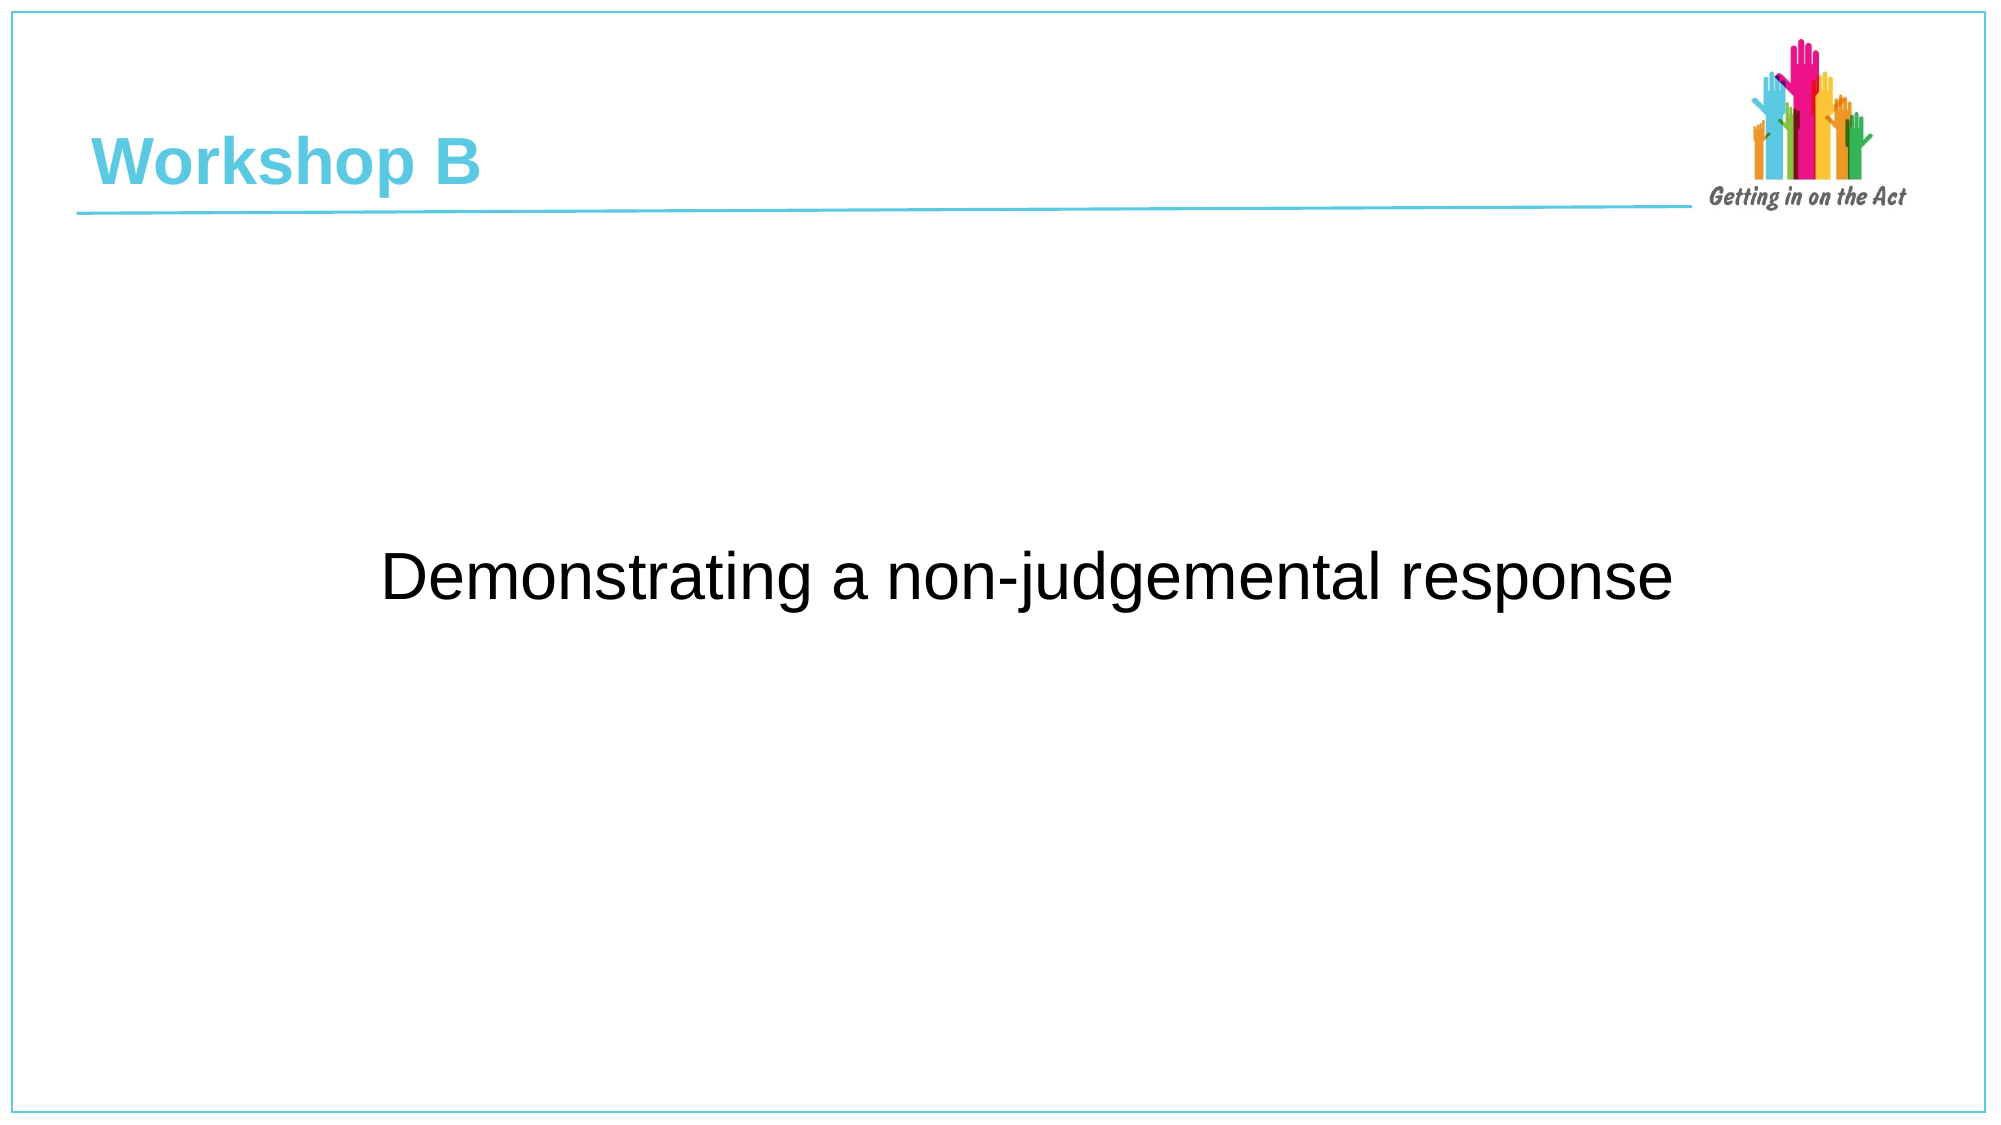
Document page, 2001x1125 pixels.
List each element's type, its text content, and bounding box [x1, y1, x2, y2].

picture [1692, 36, 1924, 214]
title Workshop B [76, 42, 1247, 207]
list Demonstrating a non-judgemental response [359, 251, 1697, 905]
